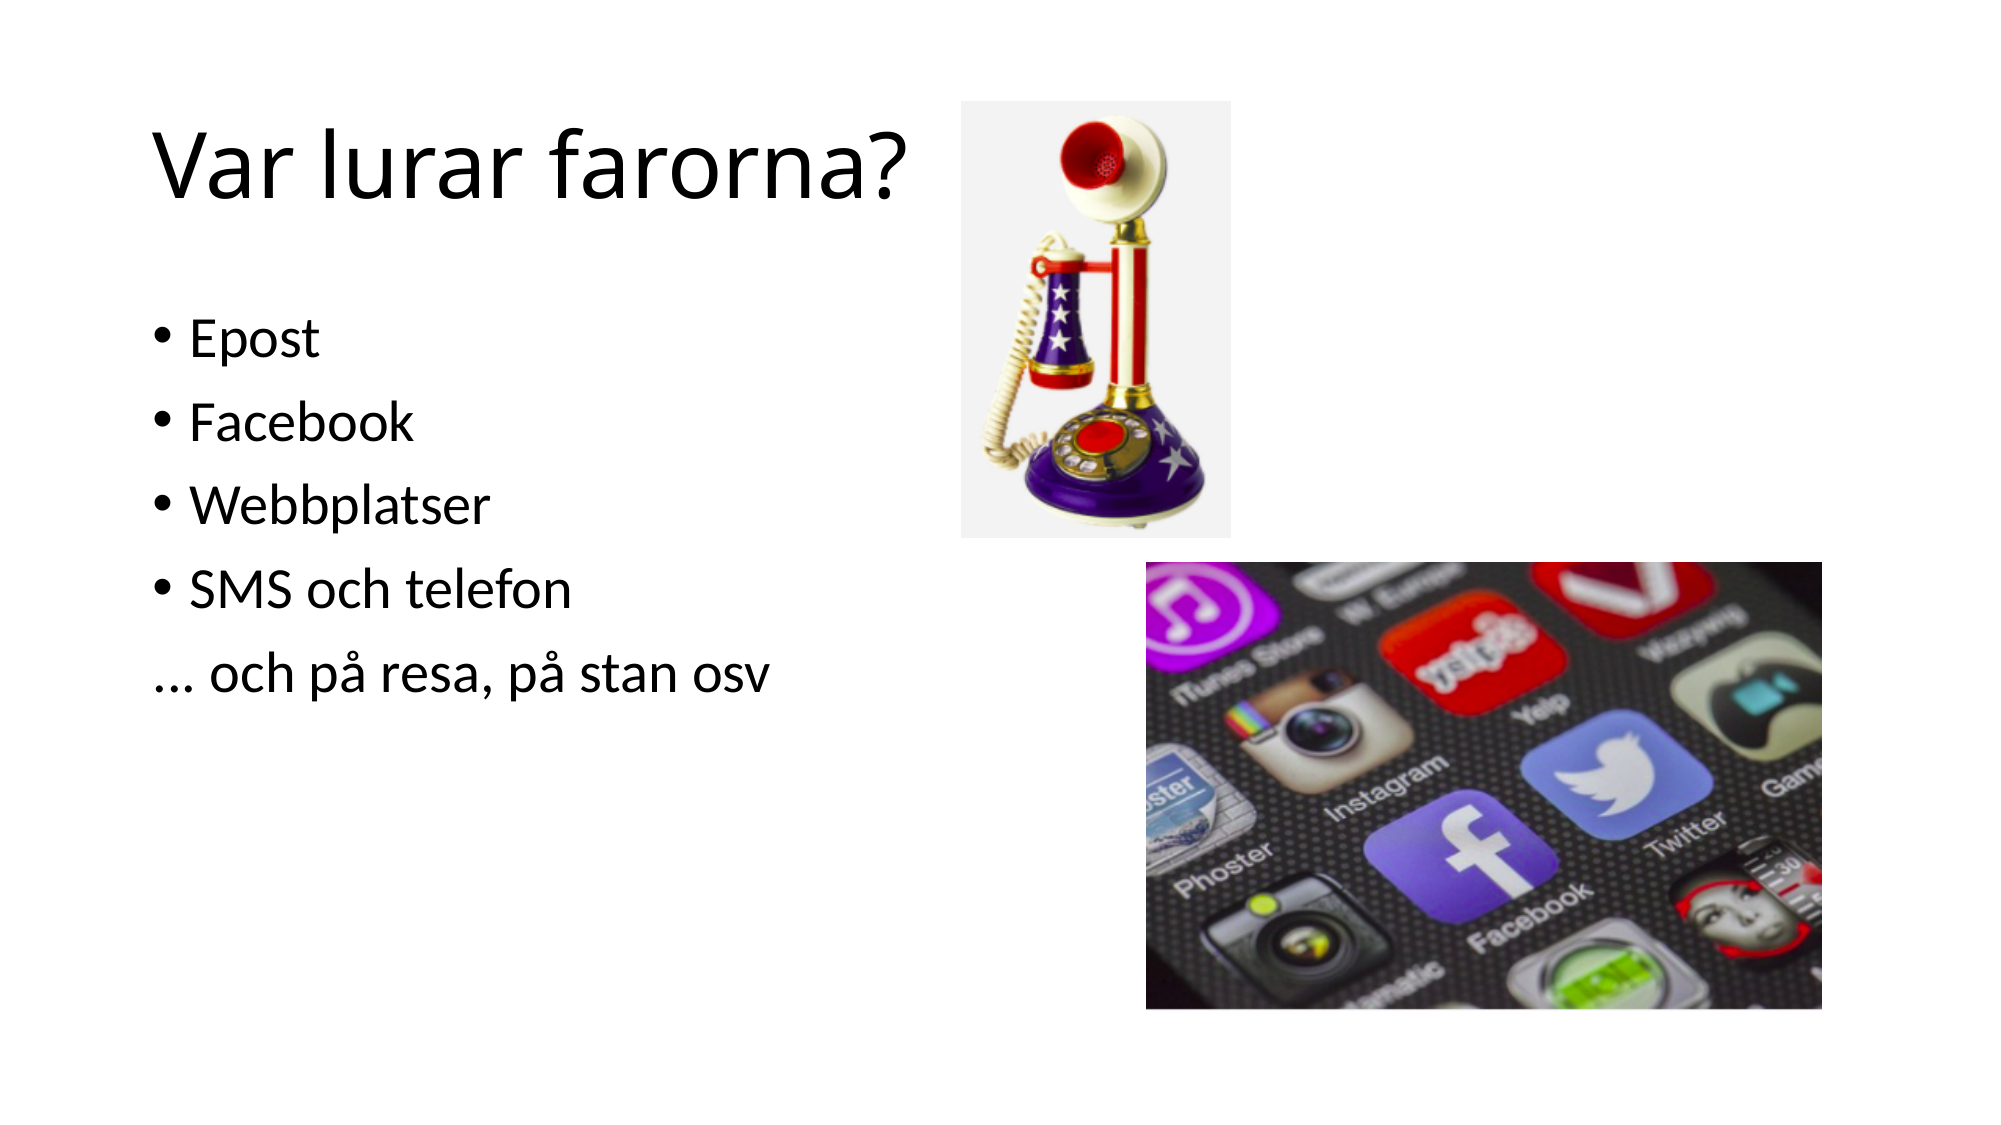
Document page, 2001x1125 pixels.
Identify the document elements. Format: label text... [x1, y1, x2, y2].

picture [1145, 562, 1822, 1011]
title Var lurar farorna? [137, 59, 1863, 278]
list Epost Facebook Webbplatser SMS och telefon ... och på resa, på stan osv [137, 299, 1863, 1014]
picture [961, 101, 1231, 538]
